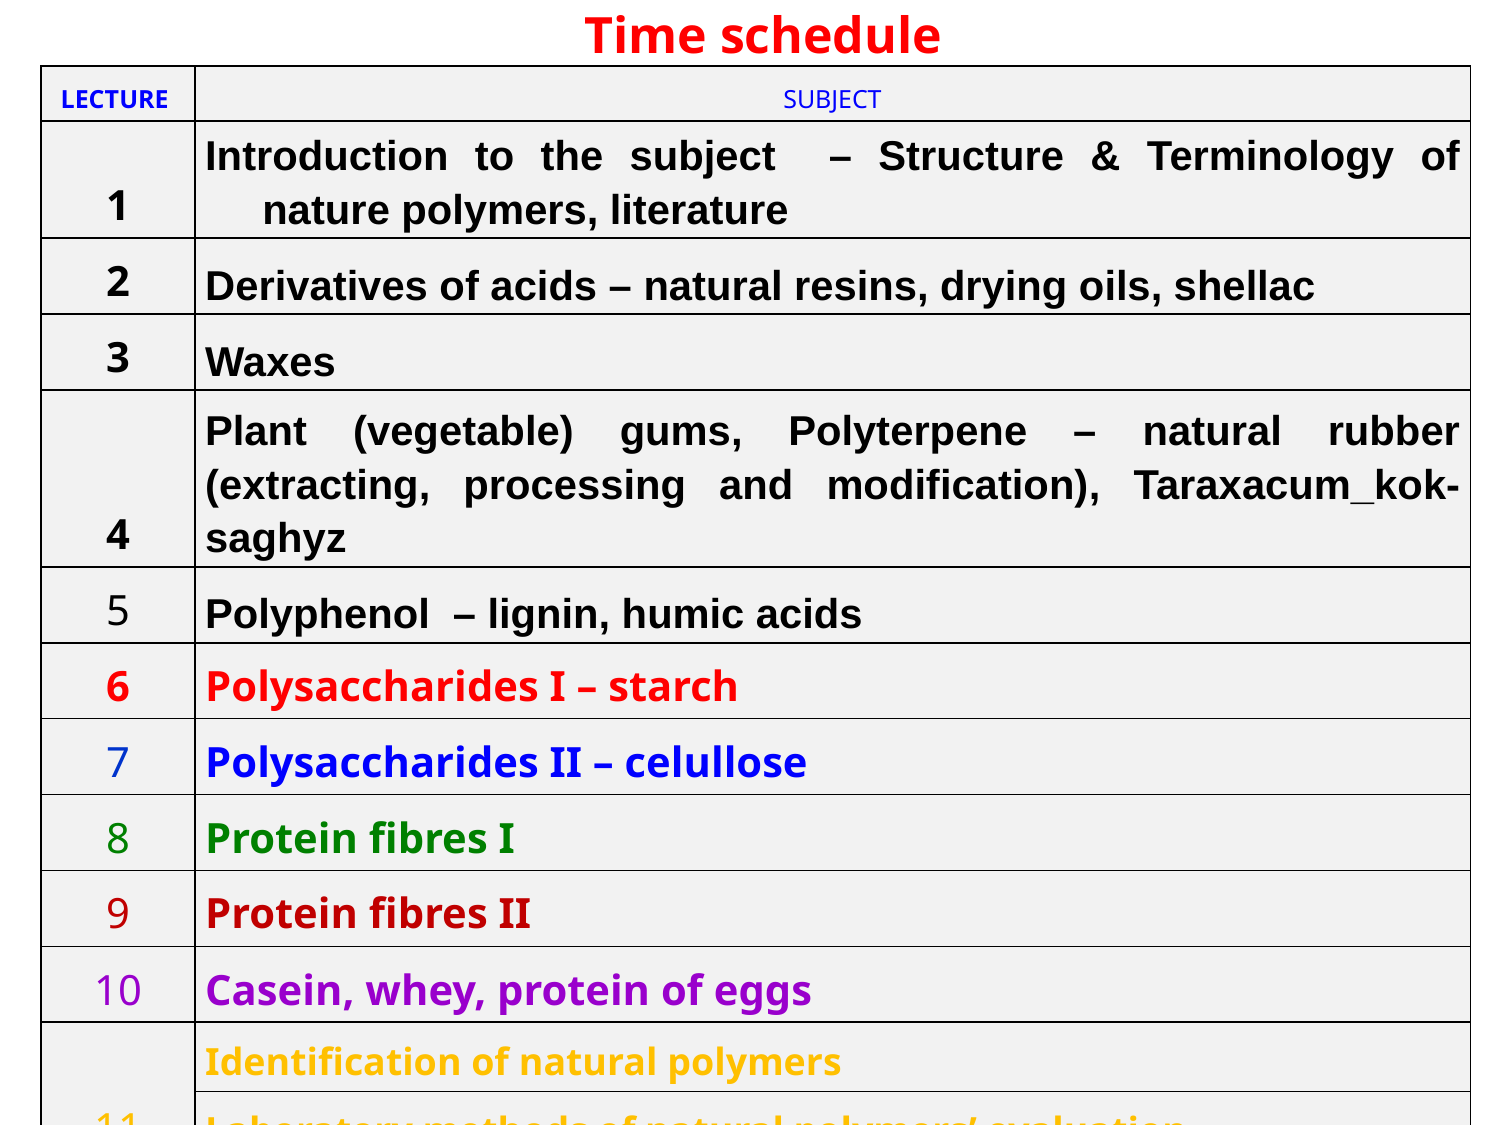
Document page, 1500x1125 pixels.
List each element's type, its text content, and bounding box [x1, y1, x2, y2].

table_cell Plant (vegetable) gums, Polyterpene – natural rubber (extracting, processing and modification), Taraxacum_kok-saghyz [196, 391, 1470, 566]
table_cell 10 [42, 947, 194, 1021]
table_cell 8 [42, 795, 194, 870]
table_cell 6 [42, 644, 194, 718]
table_cell 4 [42, 391, 194, 566]
table_cell 3 [42, 315, 194, 389]
table_cell Polysaccharides II – celullose [196, 719, 1470, 794]
table_header LECTURE [42, 67, 194, 120]
table_cell 9 [42, 871, 194, 946]
table_cell Polyphenol – lignin, humic acids [196, 568, 1470, 642]
table_cell Identification of natural polymers [196, 1023, 1470, 1091]
table_cell 2 [42, 239, 194, 313]
table_cell 5 [42, 568, 194, 642]
table_cell Waxes [196, 315, 1470, 389]
table_cell 7 [42, 719, 194, 794]
table_cell Laboratory methods of natural polymers’ evaluation [196, 1092, 1470, 1125]
title Time schedule [88, 0, 1439, 65]
table_cell Introduction to the subject – Structure & Terminology of nature polymers, literature [196, 122, 1470, 237]
table_header SUBJECT [196, 67, 1470, 120]
table_cell Derivatives of acids – natural resins, drying oils, shellac [196, 239, 1470, 313]
table_cell Protein fibres II [196, 871, 1470, 946]
table_cell Casein, whey, protein of eggs [196, 947, 1470, 1021]
table_cell 1 [42, 122, 194, 237]
table_cell Polysaccharides I – starch [196, 644, 1470, 718]
table_cell 11 [42, 1023, 194, 1125]
table_cell Protein fibres I [196, 795, 1470, 870]
